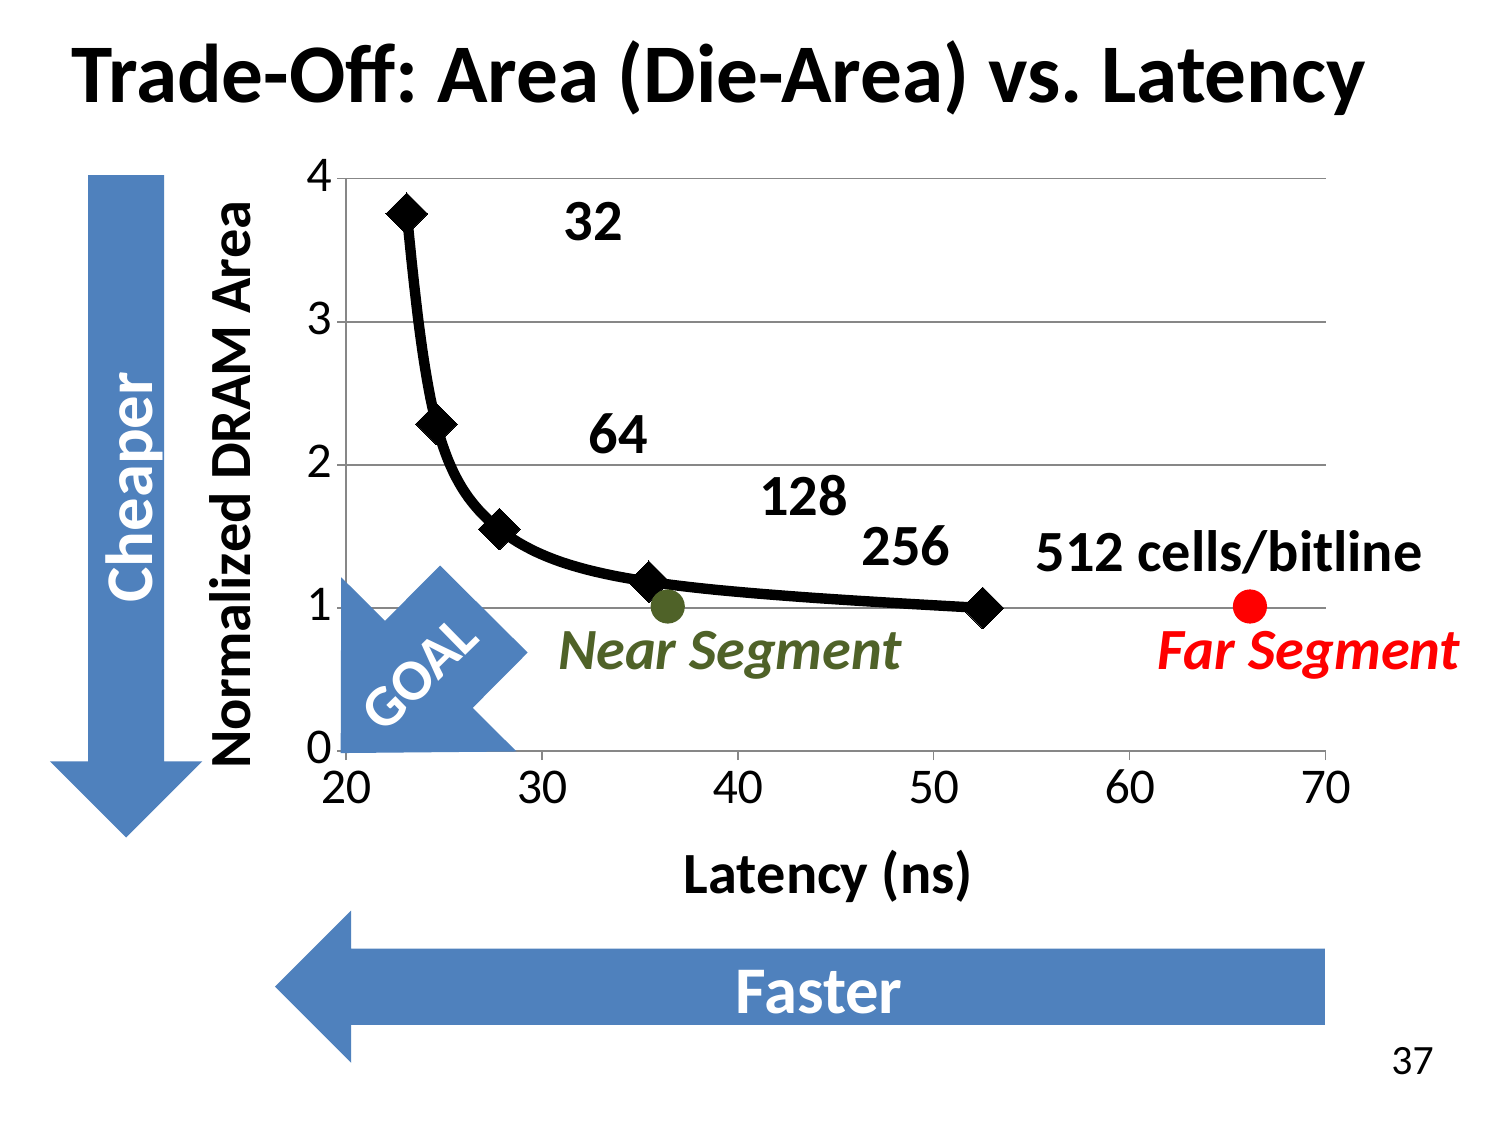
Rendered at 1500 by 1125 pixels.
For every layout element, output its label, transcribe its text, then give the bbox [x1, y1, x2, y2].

text_box Cheaper [48, 172, 157, 840]
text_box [288, 579, 540, 783]
text_box 512 cells/bitline [1379, 505, 1457, 598]
text_box Far Segment [1379, 598, 1477, 694]
chart [162, 137, 1376, 951]
title Trade-Off: Area (Die-Area) vs. Latency [0, 0, 1500, 138]
text_box Faster [272, 958, 1328, 1065]
